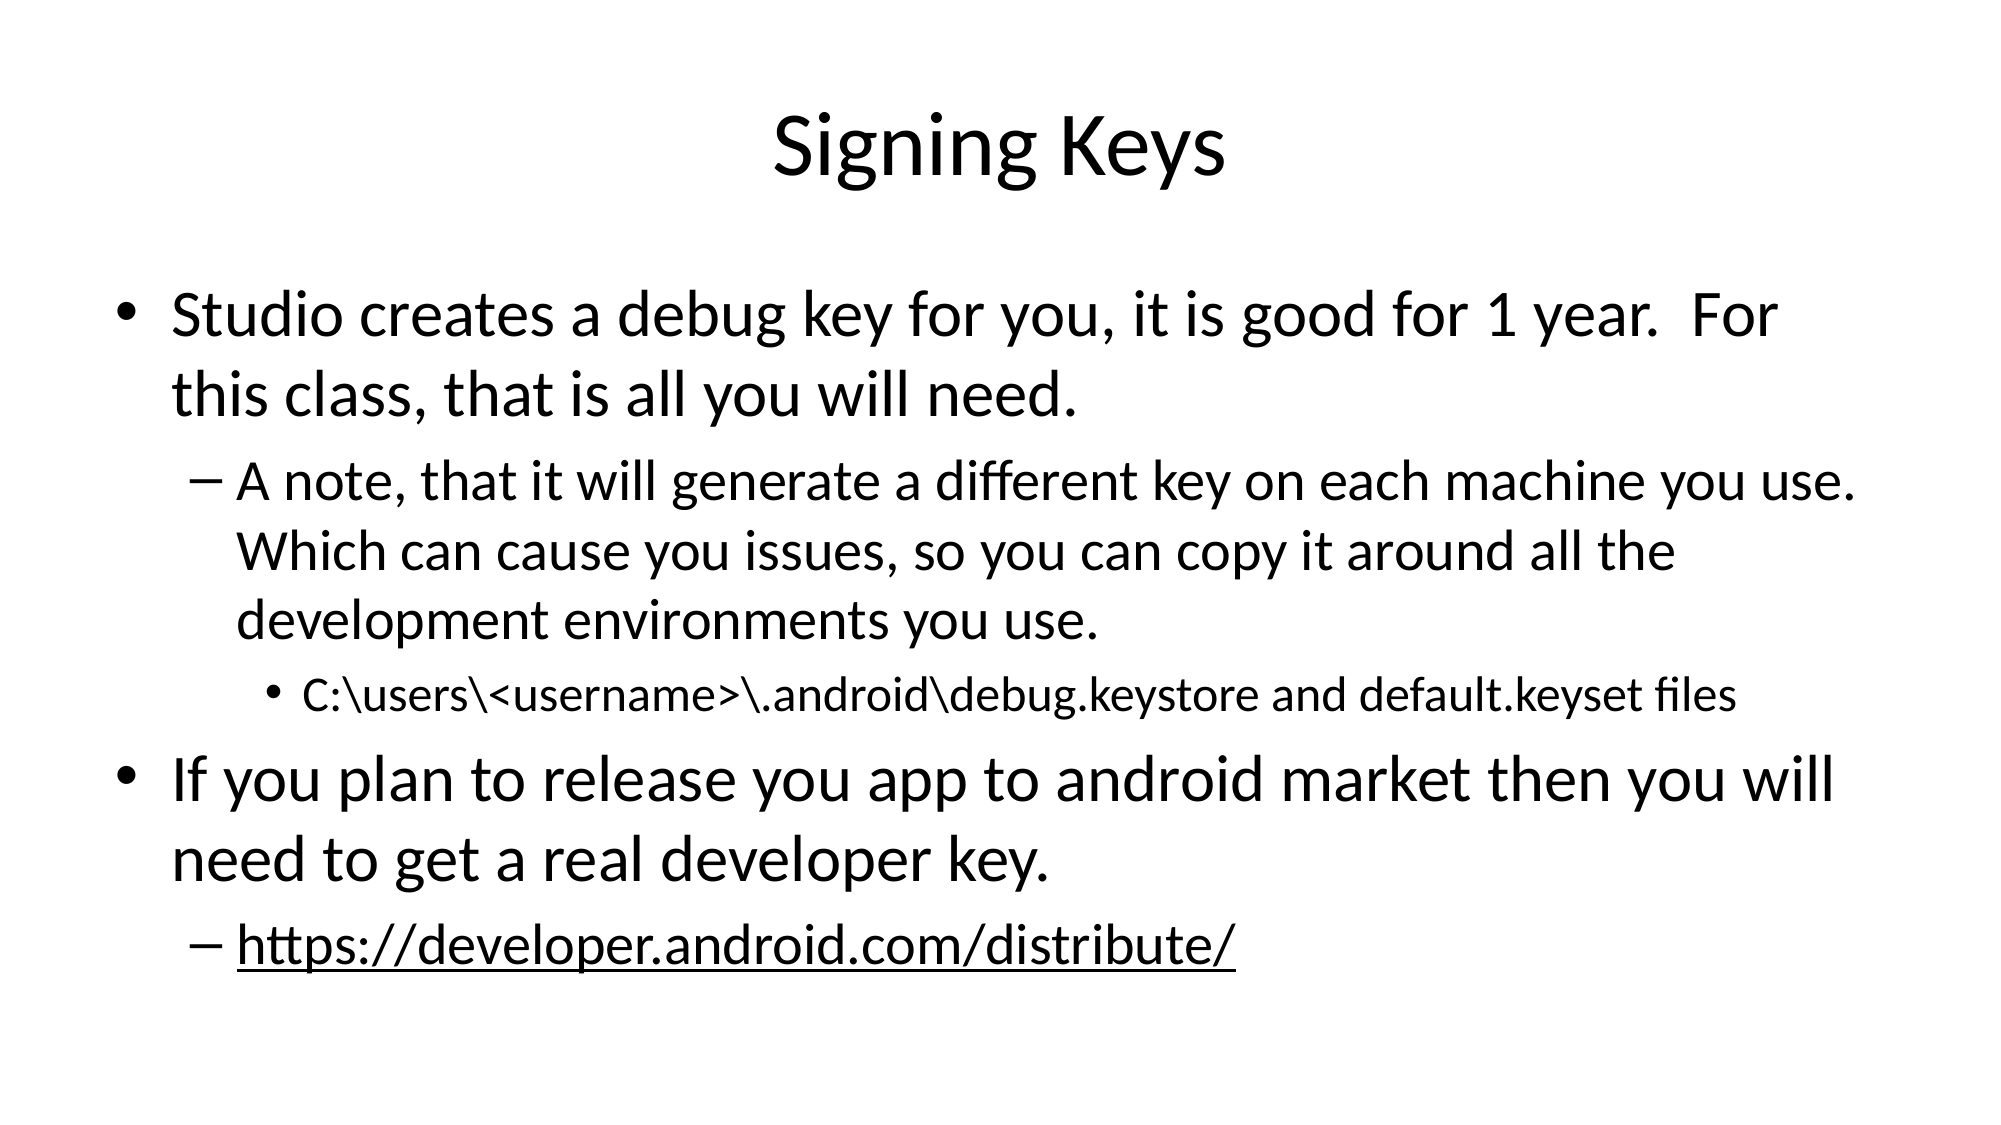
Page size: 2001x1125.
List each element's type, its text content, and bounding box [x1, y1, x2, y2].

title Signing Keys [99, 45, 1900, 233]
list Studio creates a debug key for you, it is good for 1 year. For this class, that is all you will need. A note, that it will generate a different key on each machine you use. Which can cause you issues, so you can copy it around all the development environments you use. C:\users\<username>\.android\debug.keystore and default.keyset files If you plan to release you app to android market then you will need to get a real developer key. https://developer.android.com/distribute/ [99, 262, 1900, 1005]
